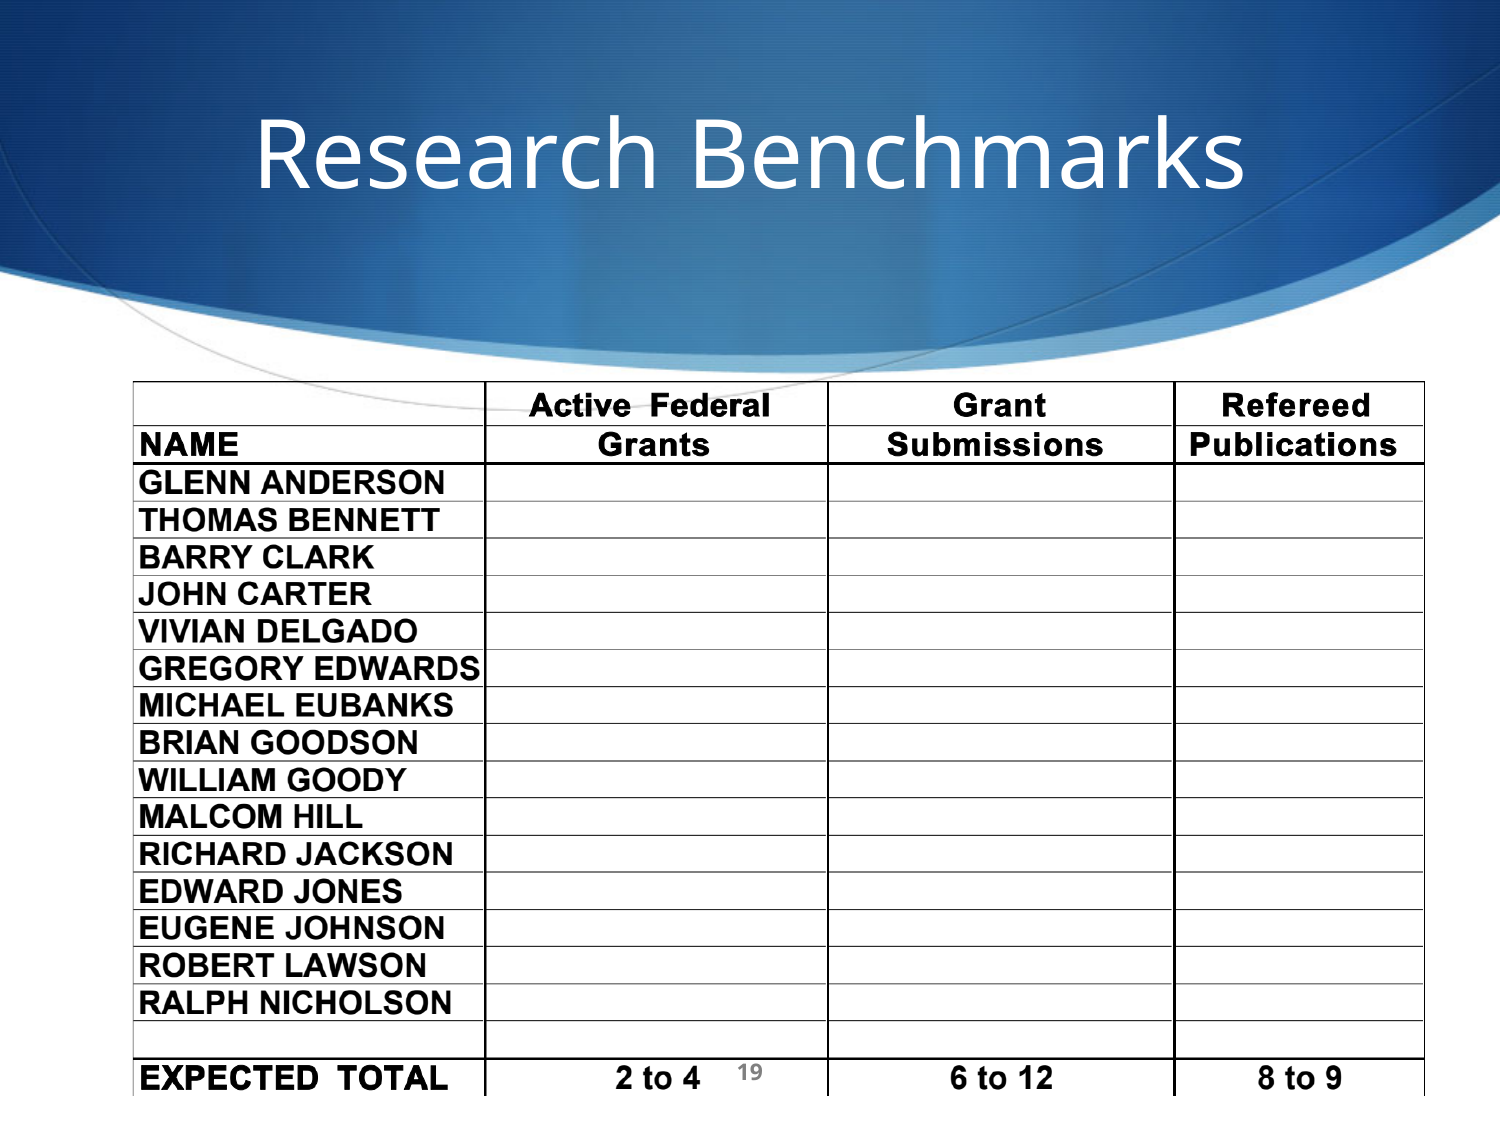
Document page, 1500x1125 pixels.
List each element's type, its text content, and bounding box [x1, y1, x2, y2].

picture [0, 0, 1500, 1125]
title Research Benchmarks [75, 56, 1425, 245]
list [132, 380, 1426, 1097]
